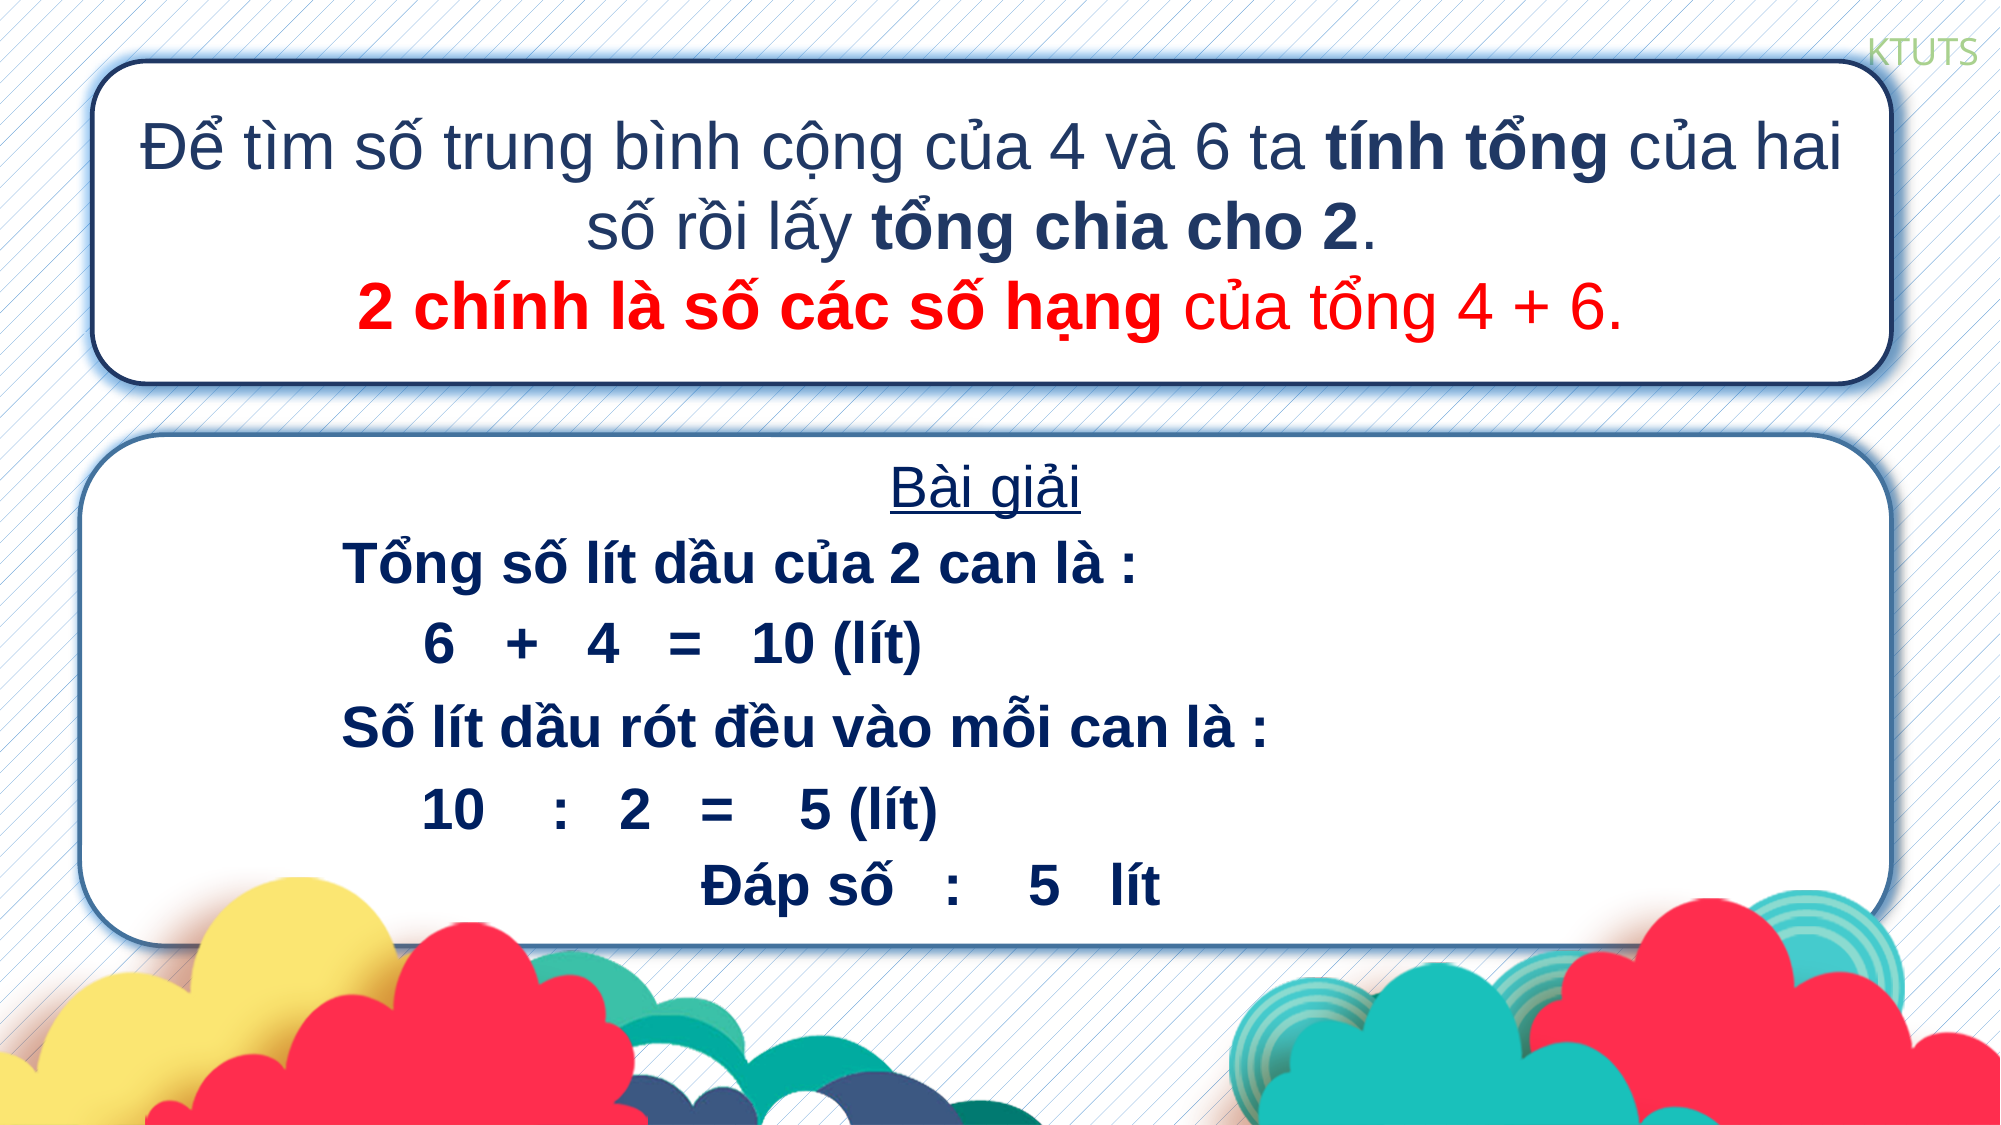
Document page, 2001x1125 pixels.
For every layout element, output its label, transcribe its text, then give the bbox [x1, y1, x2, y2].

picture [0, 867, 2000, 1125]
text_box Để tìm số trung bình cộng của 4 và 6 ta tính tổng của hai số rồi lấy tổng chia cho 2. 2 chính là số các số hạng của tổng 4 + 6. [91, 60, 1893, 385]
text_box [79, 434, 1892, 867]
